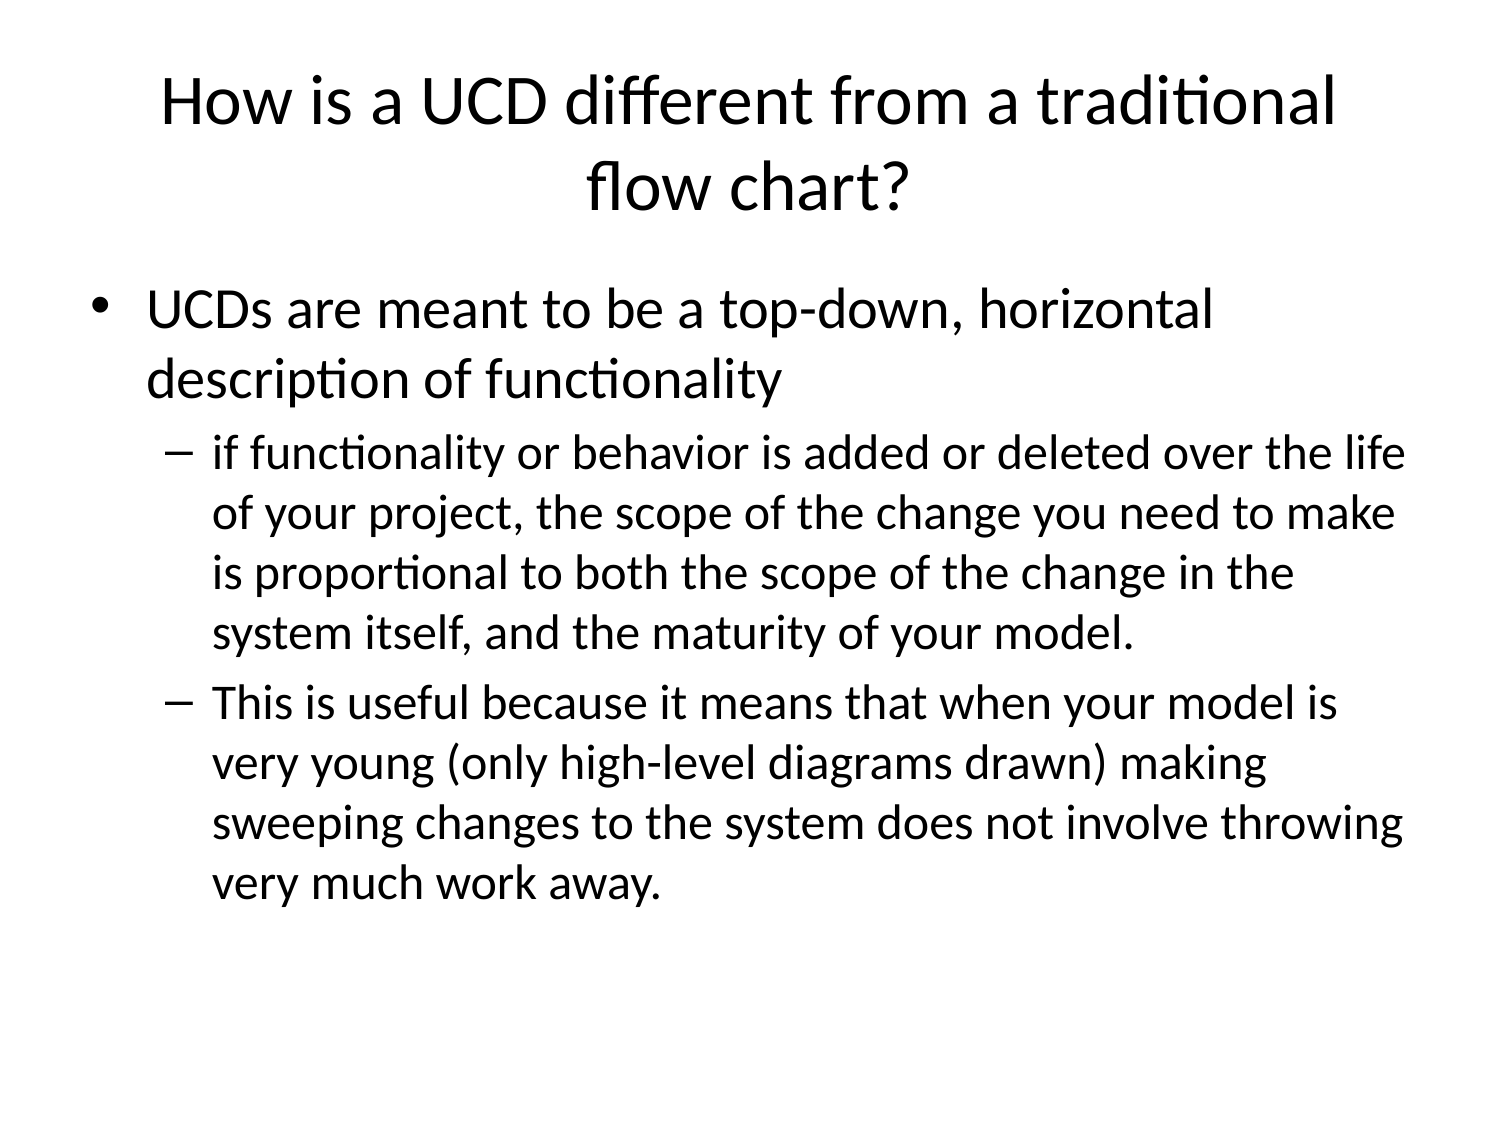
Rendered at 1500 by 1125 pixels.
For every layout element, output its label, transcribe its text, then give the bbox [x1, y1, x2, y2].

list UCDs are meant to be a top-down, horizontal description of functionality if functionality or behavior is added or deleted over the life of your project, the scope of the change you need to make is proportional to both the scope of the change in the system itself, and the maturity of your model. This is useful because it means that when your model is very young (only high-level diagrams drawn) making sweeping changes to the system does not involve throwing very much work away. [75, 262, 1425, 1005]
title How is a UCD different from a traditional flow chart? [75, 45, 1425, 233]
